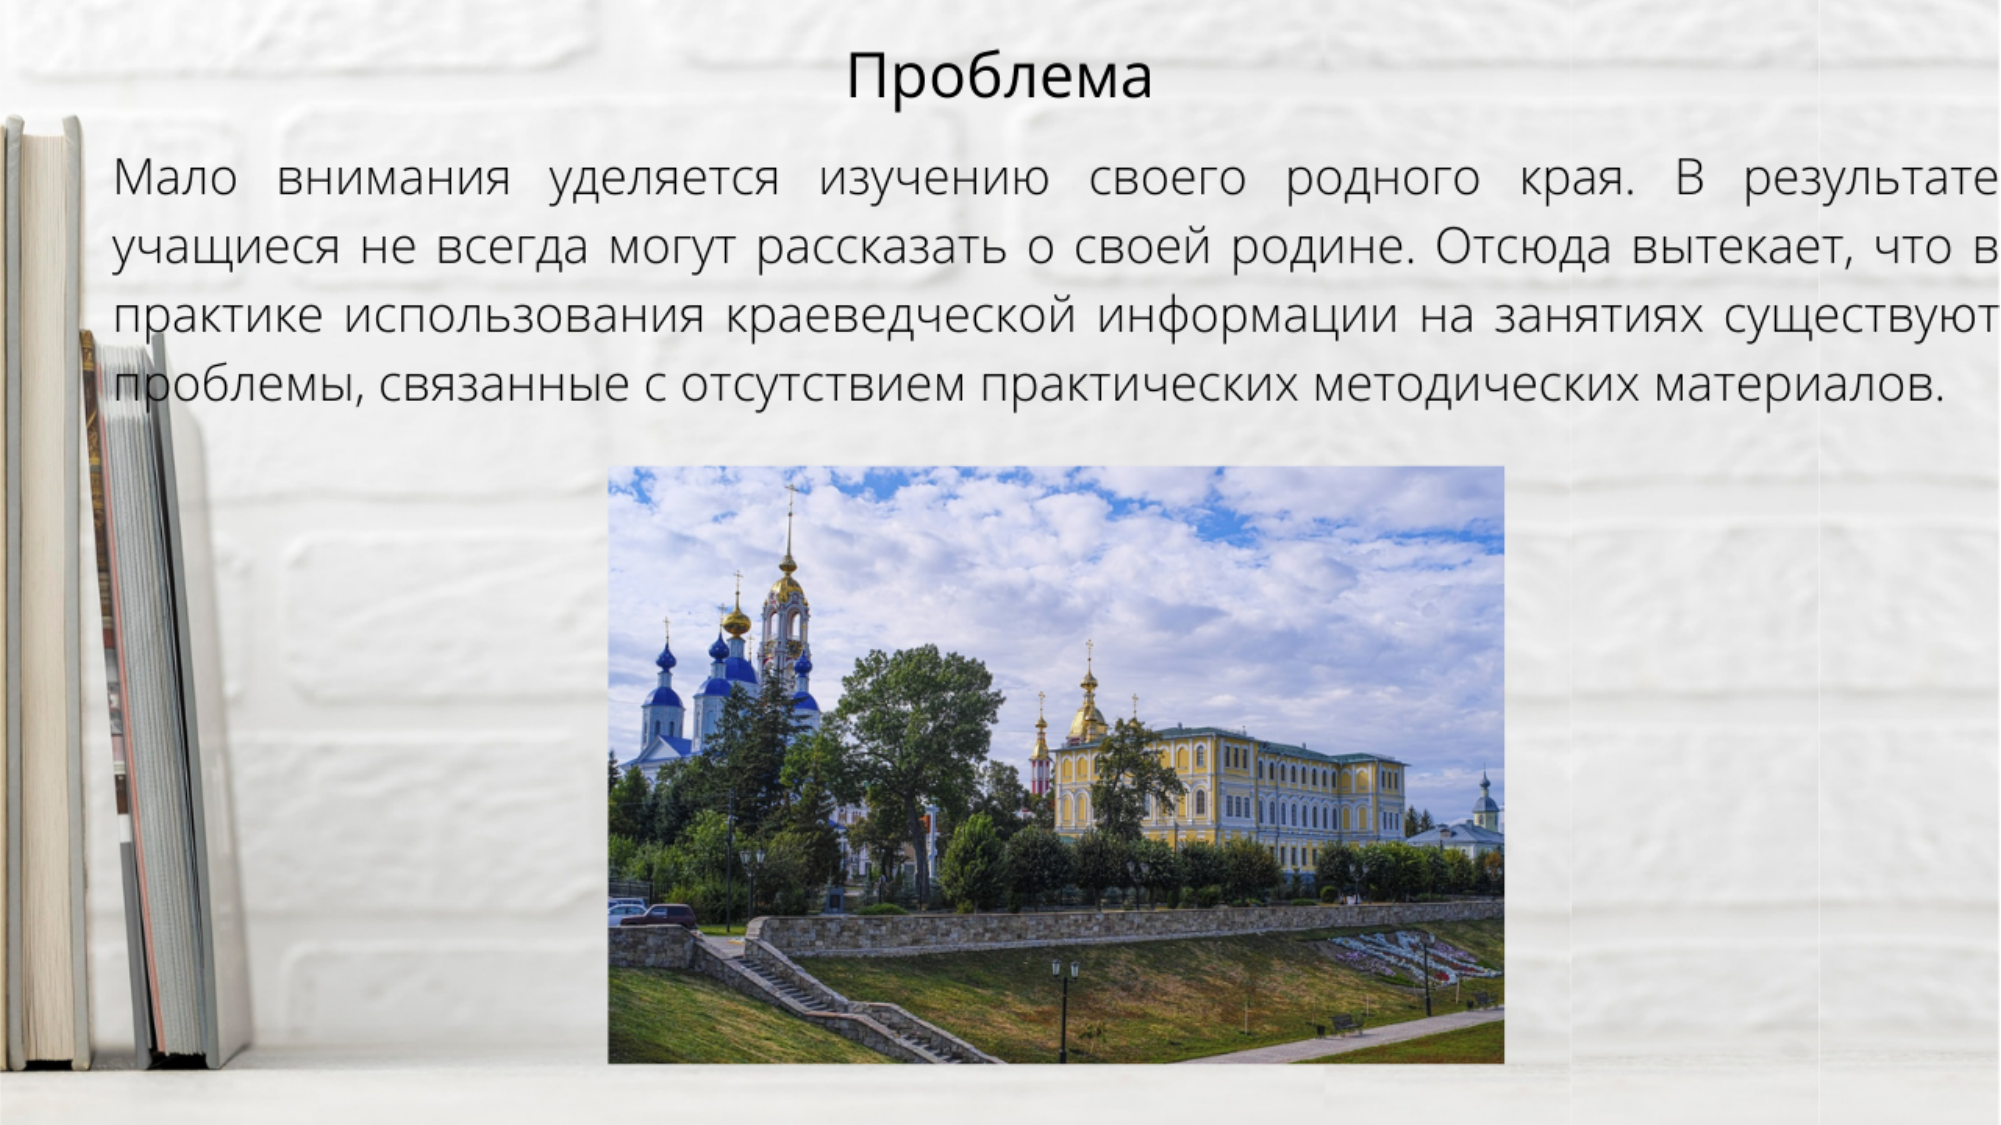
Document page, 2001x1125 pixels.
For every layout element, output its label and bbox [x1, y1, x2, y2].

list [0, 0, 2000, 1125]
